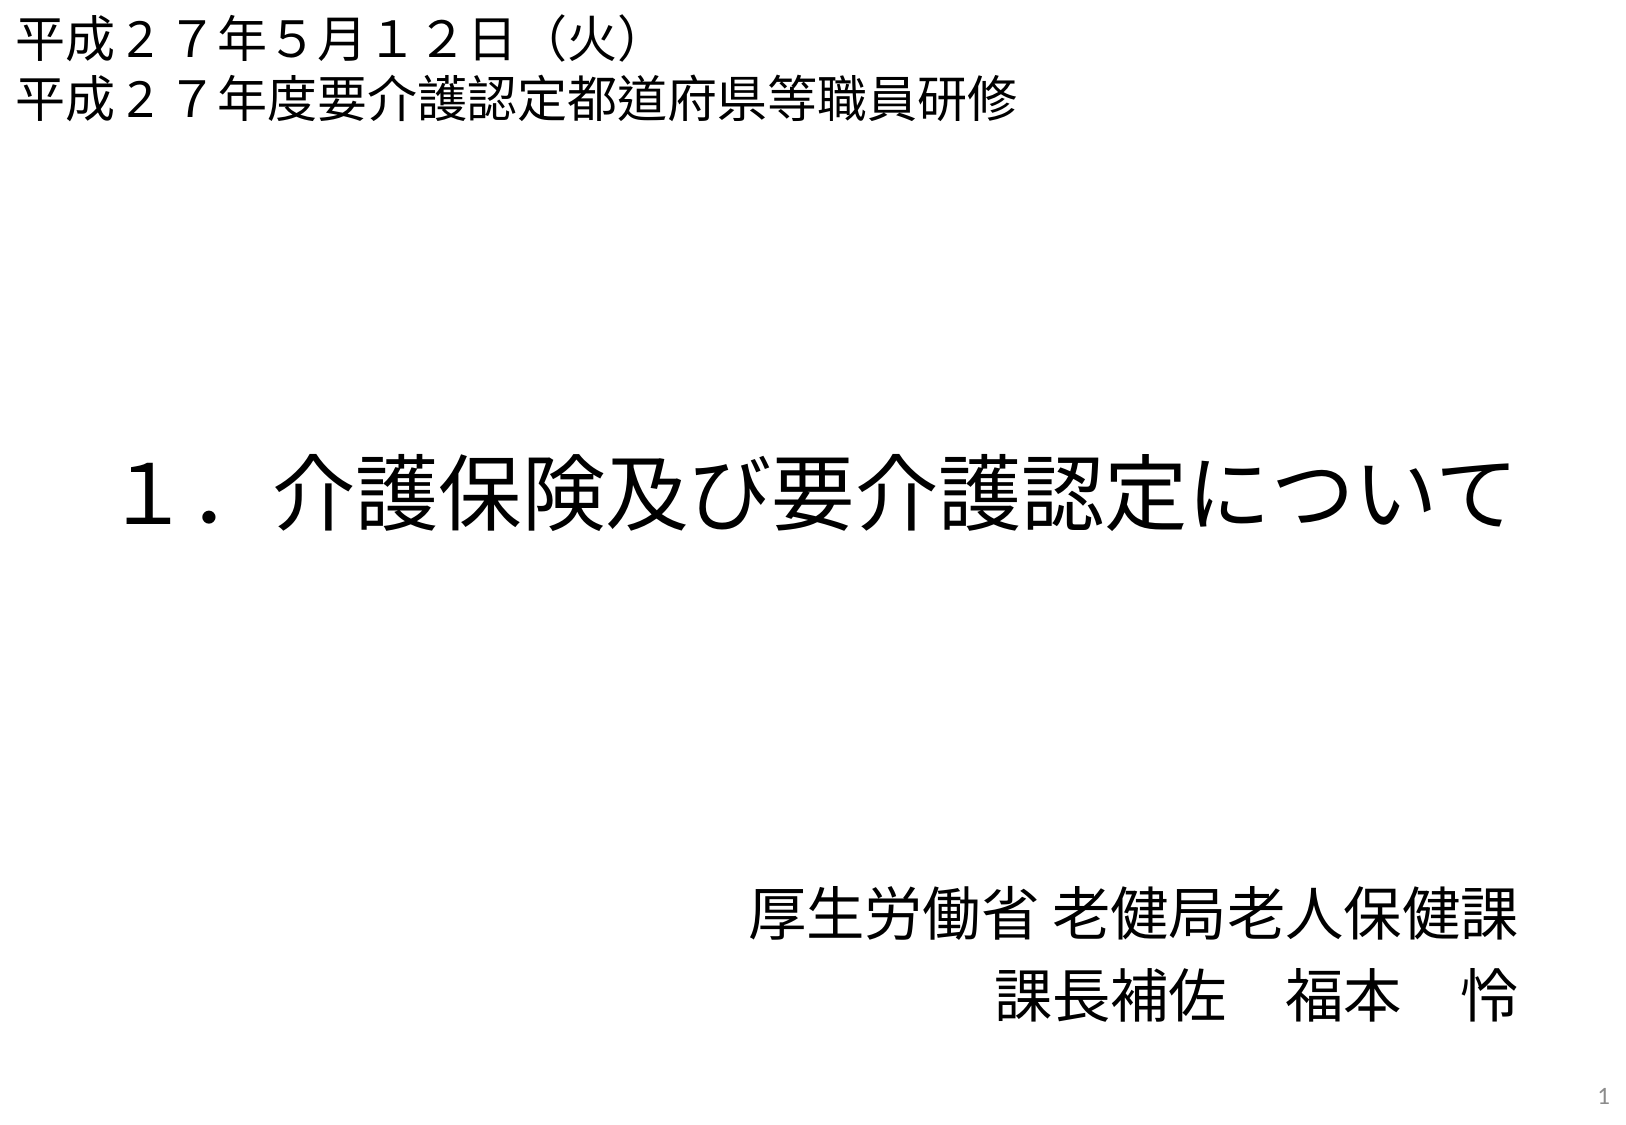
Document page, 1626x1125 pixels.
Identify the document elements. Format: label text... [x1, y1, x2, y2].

text_box 厚生労働省 老健局老人保健課 課長補佐 福本 怜 [257, 869, 1534, 1059]
slide_number 0 [1245, 1065, 1625, 1125]
text_box 平成2７年５月１２日（火） 平成2７年度要介護認定都道府県等職員研修 [0, 0, 1569, 291]
text_box １．介護保険及び要介護認定について [0, 349, 1625, 633]
